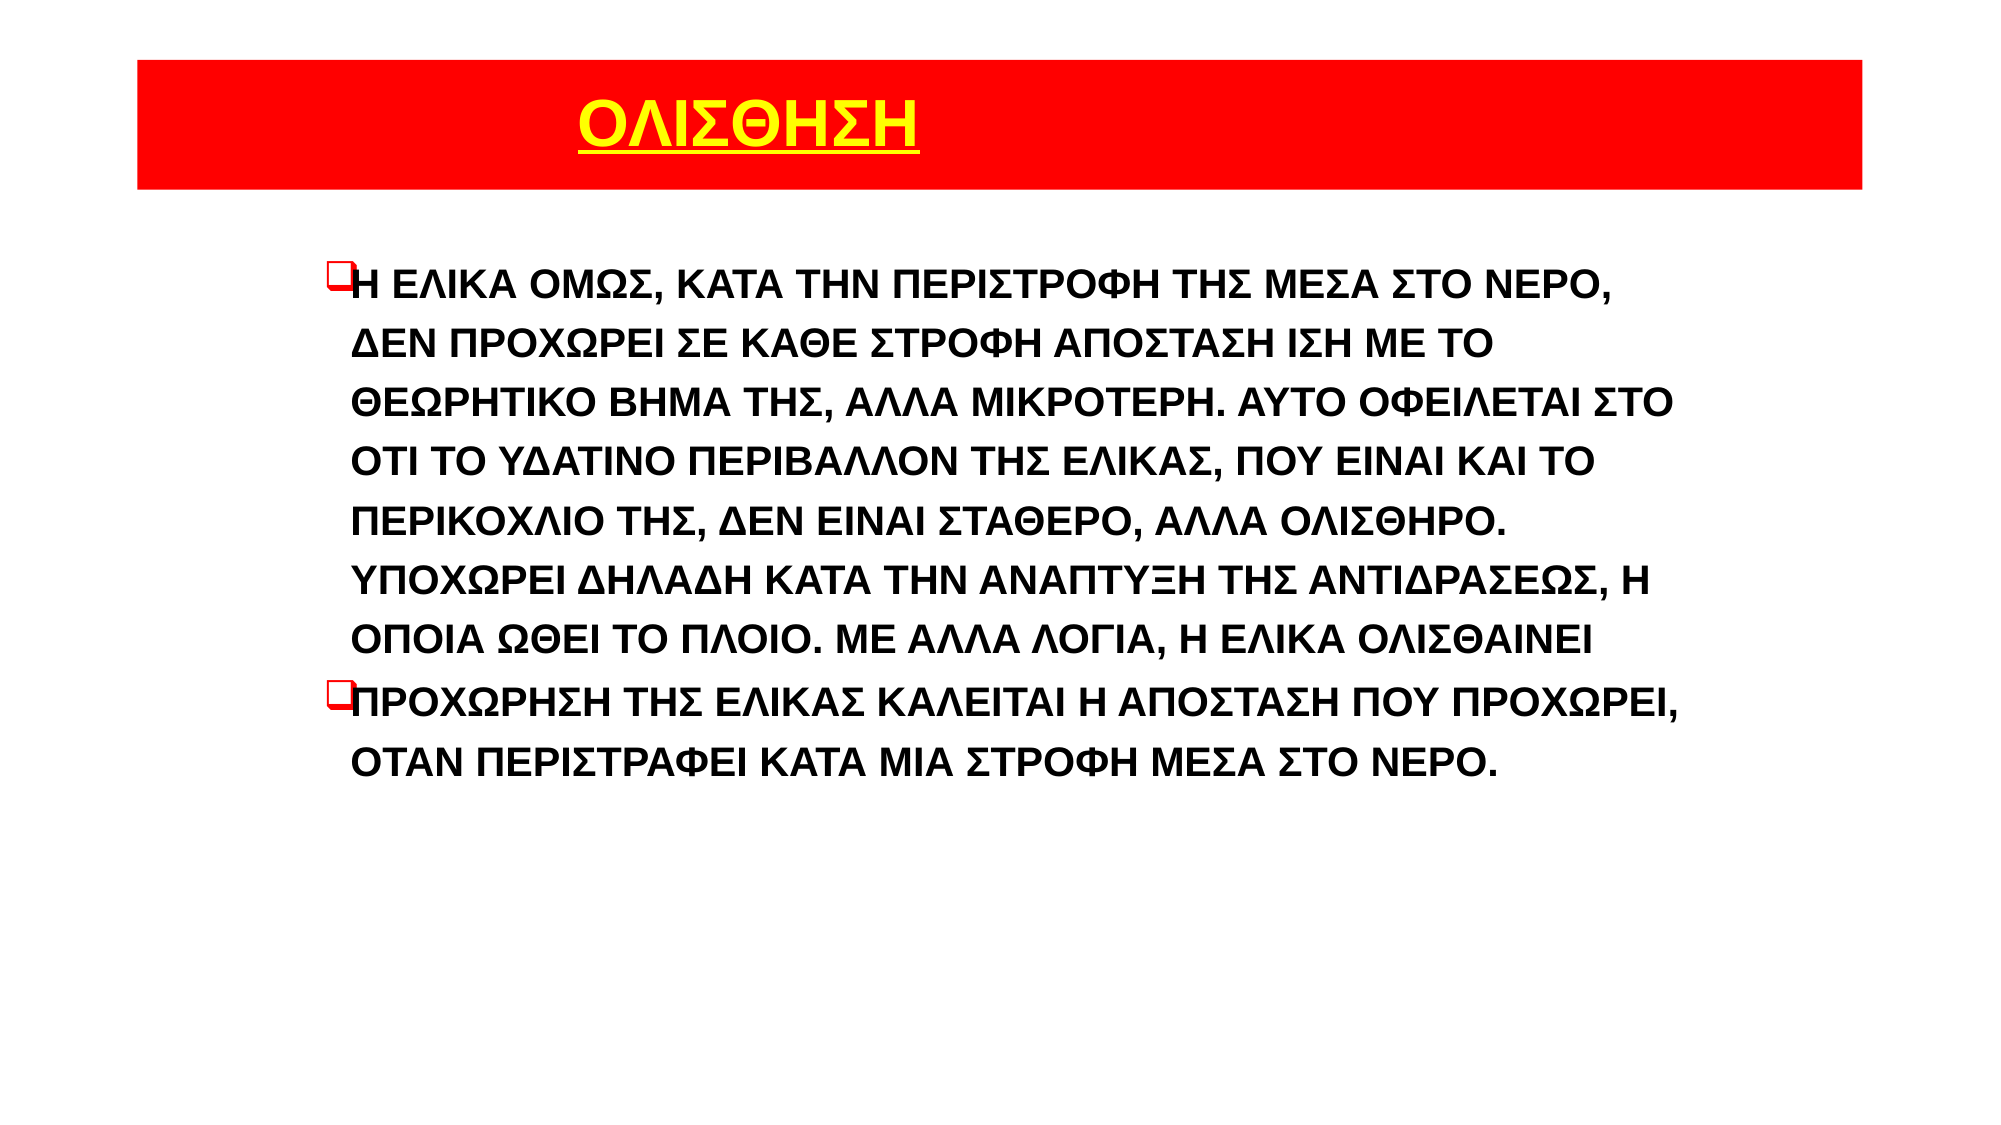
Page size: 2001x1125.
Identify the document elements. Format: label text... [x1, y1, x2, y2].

title ΟΛΙΣΘΗΣΗ [137, 59, 1863, 190]
list Η ΕΛΙΚΑ ΟΜΩΣ, ΚΑΤΑ ΤΗΝ ΠΕΡΙΣΤΡΟΦΗ ΤΗΣ ΜΕΣΑ ΣΤΟ ΝΕΡΟ, ΔΕΝ ΠΡΟΧΩΡΕΙ ΣΕ ΚΑΘΕ ΣΤΡΟΦΗ ΑΠΟΣΤΑΣΗ ΙΣΗ ΜΕ ΤΟ ΘΕΩΡΗΤΙΚΟ ΒΗΜΑ ΤΗΣ, ΑΛΛΑ ΜΙΚΡΟΤΕΡΗ. ΑΥΤΟ ΟΦΕΙΛΕΤΑΙ ΣΤΟ ΟΤΙ ΤΟ ΥΔΑΤΙΝΟ ΠΕΡΙΒΑΛΛΟΝ ΤΗΣ ΕΛΙΚΑΣ, ΠΟΥ ΕΙΝΑΙ ΚΑΙ ΤΟ ΠΕΡΙΚΟΧΛΙΟ ΤΗΣ, ΔΕΝ ΕΙΝΑΙ ΣΤΑΘΕΡΟ, ΑΛΛΑ ΟΛΙΣΘΗΡΟ. ΥΠΟΧΩΡΕΙ ΔΗΛΑΔΗ ΚΑΤΑ ΤΗΝ ΑΝΑΠΤΥΞΗ ΤΗΣ ΑΝΤΙΔΡΑΣΕΩΣ, Η ΟΠΟΙΑ ΩΘΕΙ ΤΟ ΠΛΟΙΟ. ΜΕ ΑΛΛΑ ΛΟΓΙΑ, Η ΕΛΙΚΑ ΟΛΙΣΘΑΙΝΕΙ ΠΡΟΧΩΡΗΣΗ ΤΗΣ ΕΛΙΚΑΣ ΚΑΛΕΙΤΑΙ Η ΑΠΟΣΤΑΣΗ ΠΟΥ ΠΡΟΧΩΡΕΙ, ΟΤΑΝ ΠΕΡΙΣΤΡΑΦΕΙ ΚΑΤΑ ΜΙΑ ΣΤΡΟΦΗ ΜΕΣΑ ΣΤΟ ΝΕΡΟ. [308, 239, 1704, 1080]
